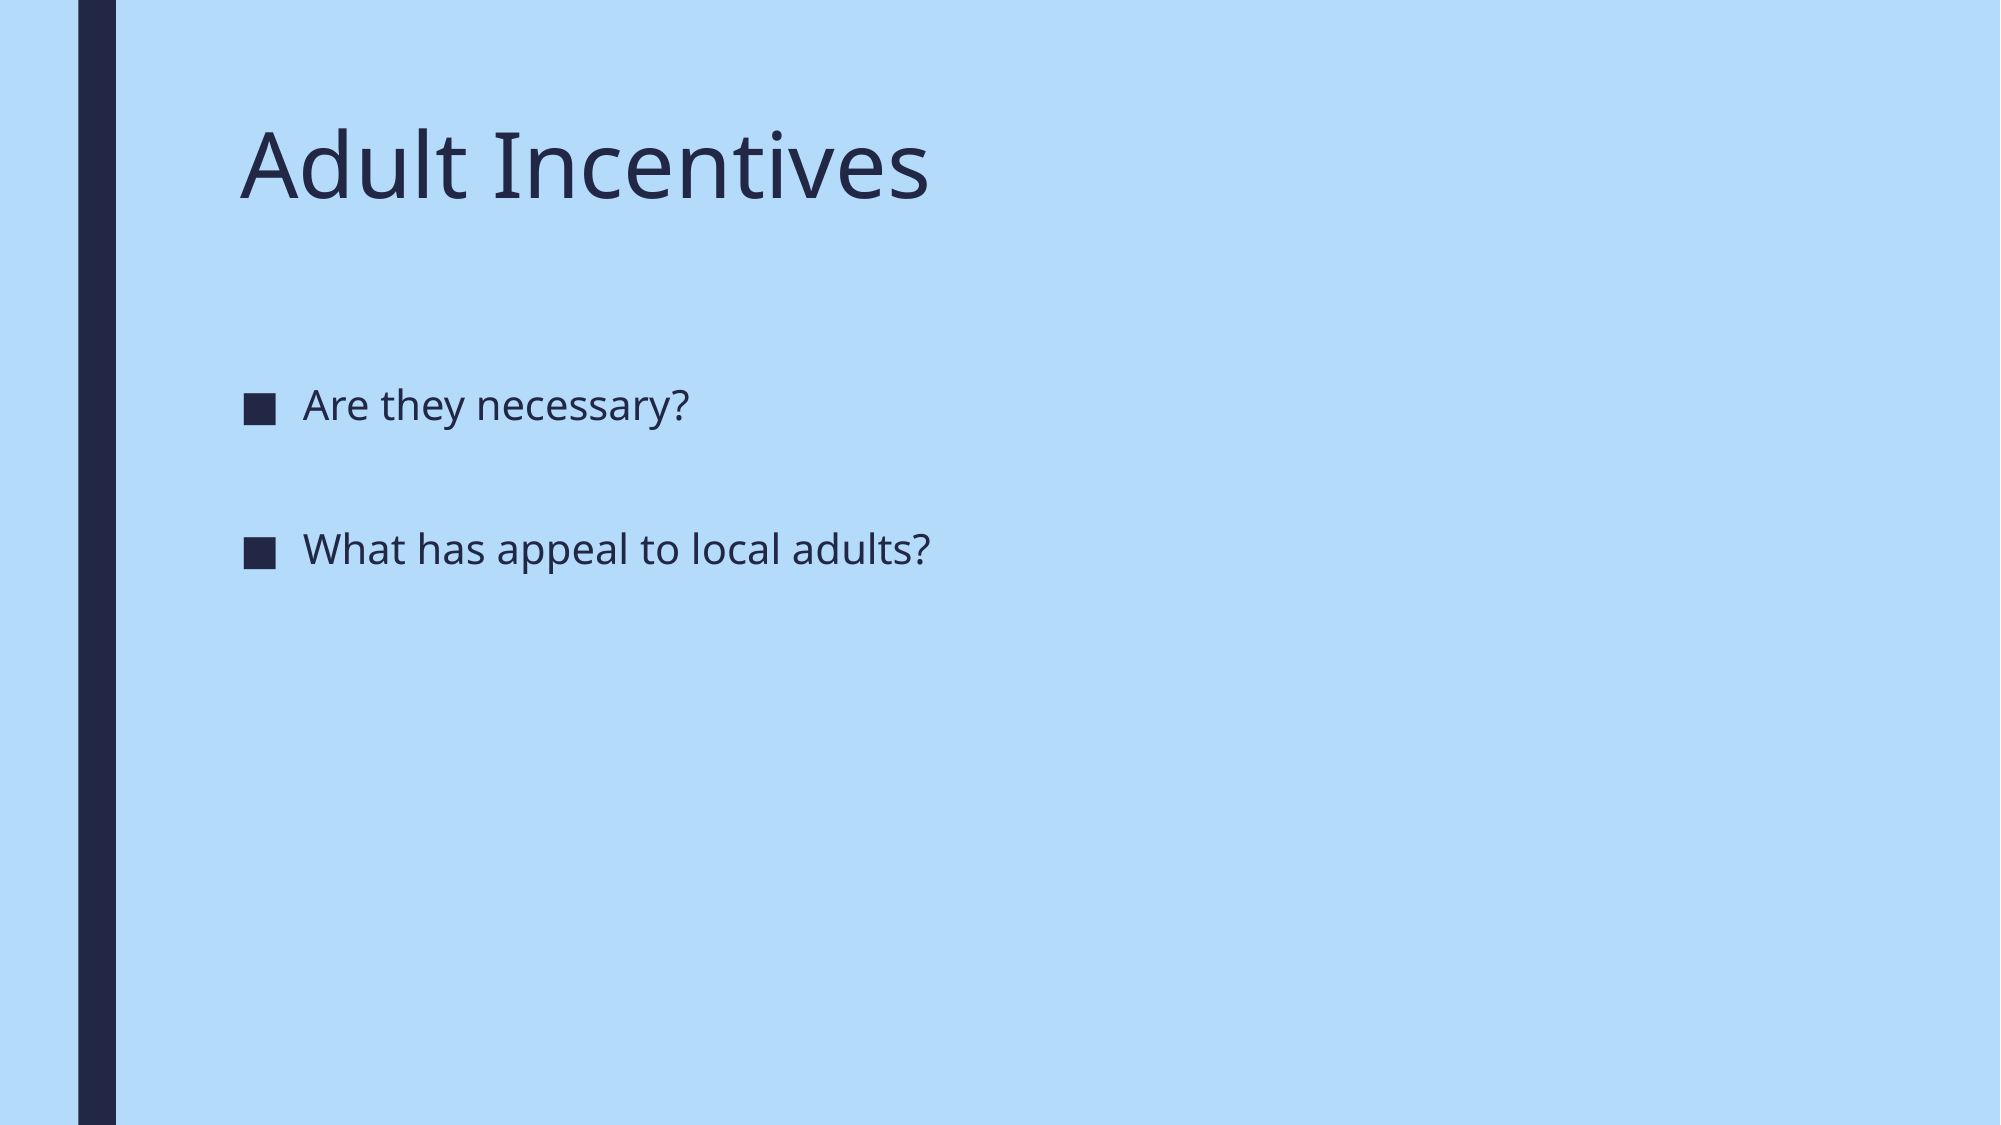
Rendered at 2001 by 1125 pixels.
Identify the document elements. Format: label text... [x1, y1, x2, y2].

list Are they necessary? What has appeal to local adults? [225, 375, 1800, 963]
title Adult Incentives [225, 112, 1800, 357]
